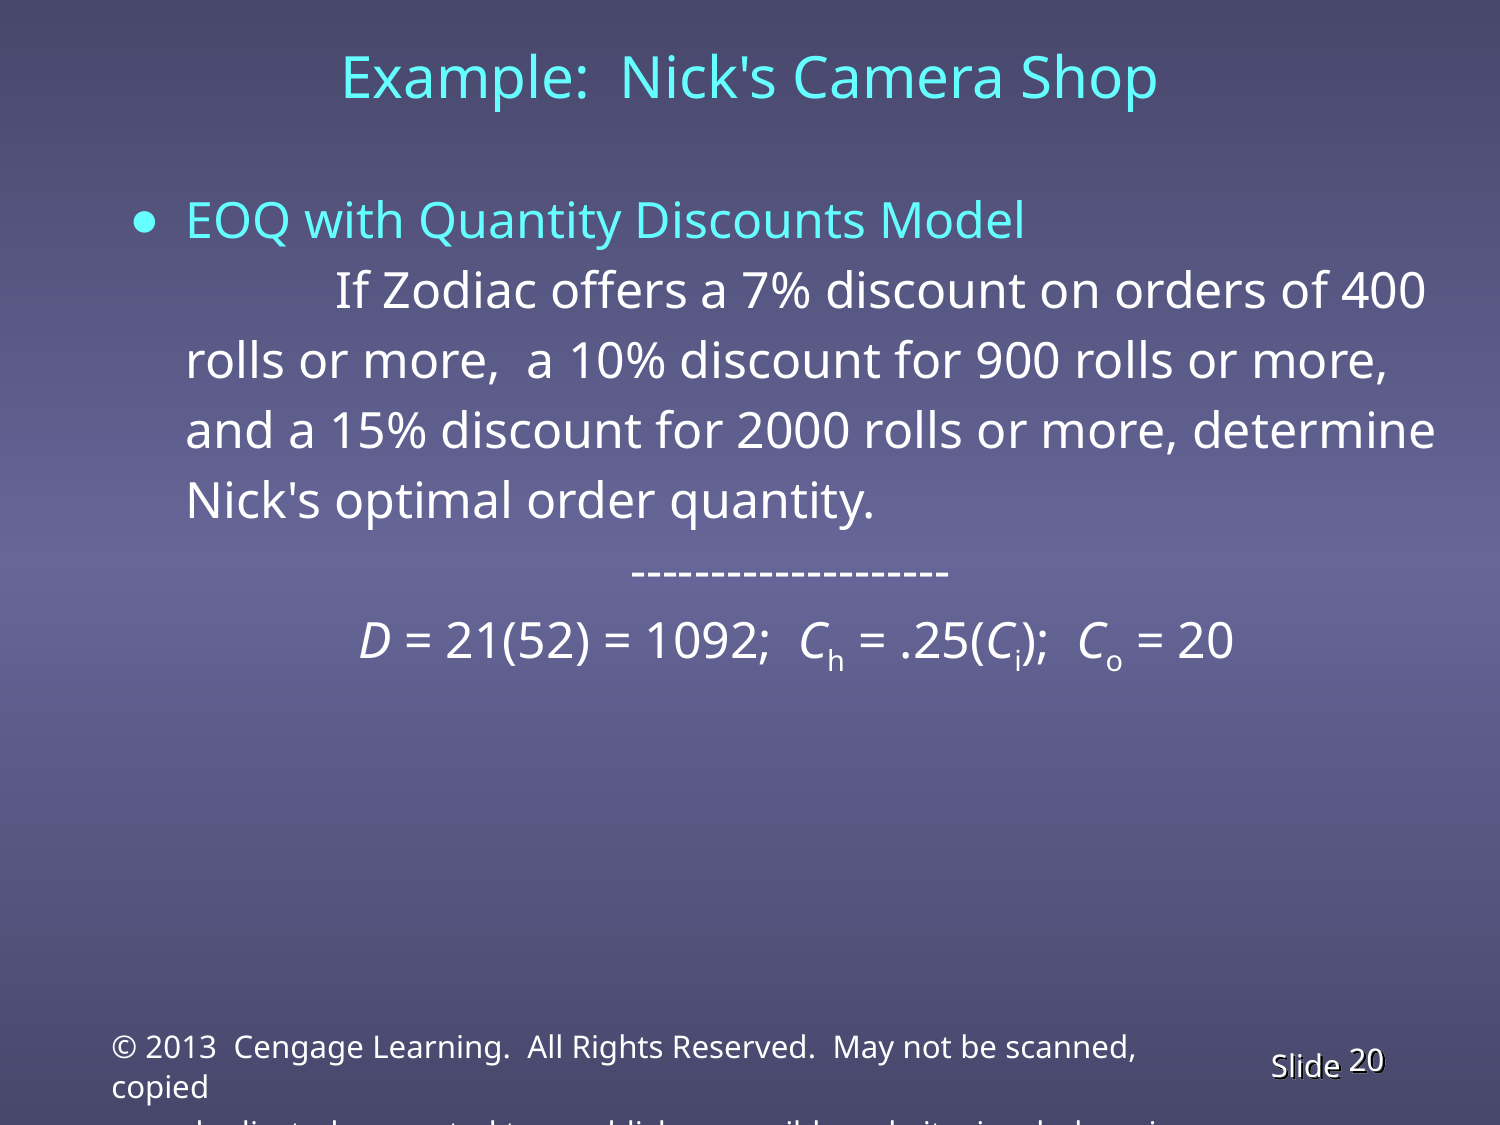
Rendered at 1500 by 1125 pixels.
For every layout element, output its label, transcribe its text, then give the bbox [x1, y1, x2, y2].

text_box Example: Nick's Camera Shop [112, 8, 1388, 143]
text_box EOQ with Quantity Discounts Model If Zodiac offers a 7% discount on orders of 400 rolls or more, a 10% discount for 900 rolls or more, and a 15% discount for 2000 rolls or more, determine Nick's optimal order quantity. -------------------- D = 21(52) = 1092; Ch = .25(Ci); Co = 20 [114, 181, 1466, 712]
